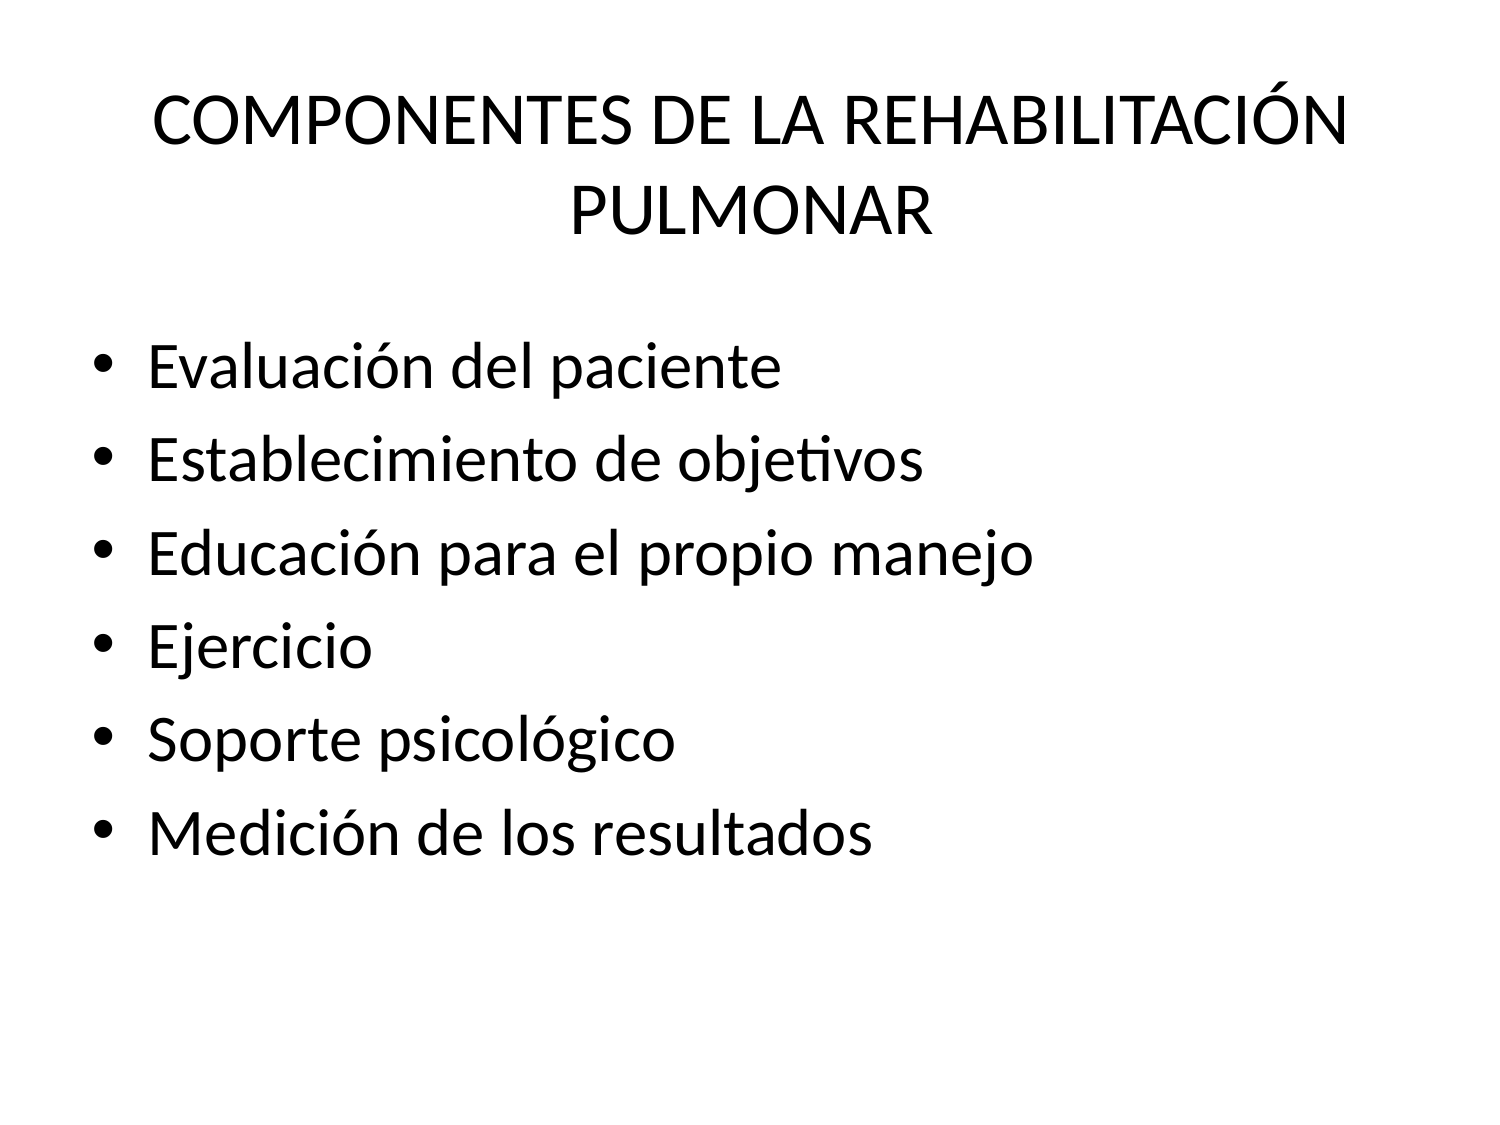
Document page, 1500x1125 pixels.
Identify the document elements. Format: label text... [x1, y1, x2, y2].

title COMPONENTES DE LA REHABILITACIÓN PULMONAR [76, 66, 1427, 254]
list Evaluación del paciente Establecimiento de objetivos Educación para el propio manejo Ejercicio Soporte psicológico Medición de los resultados [76, 314, 1427, 1057]
